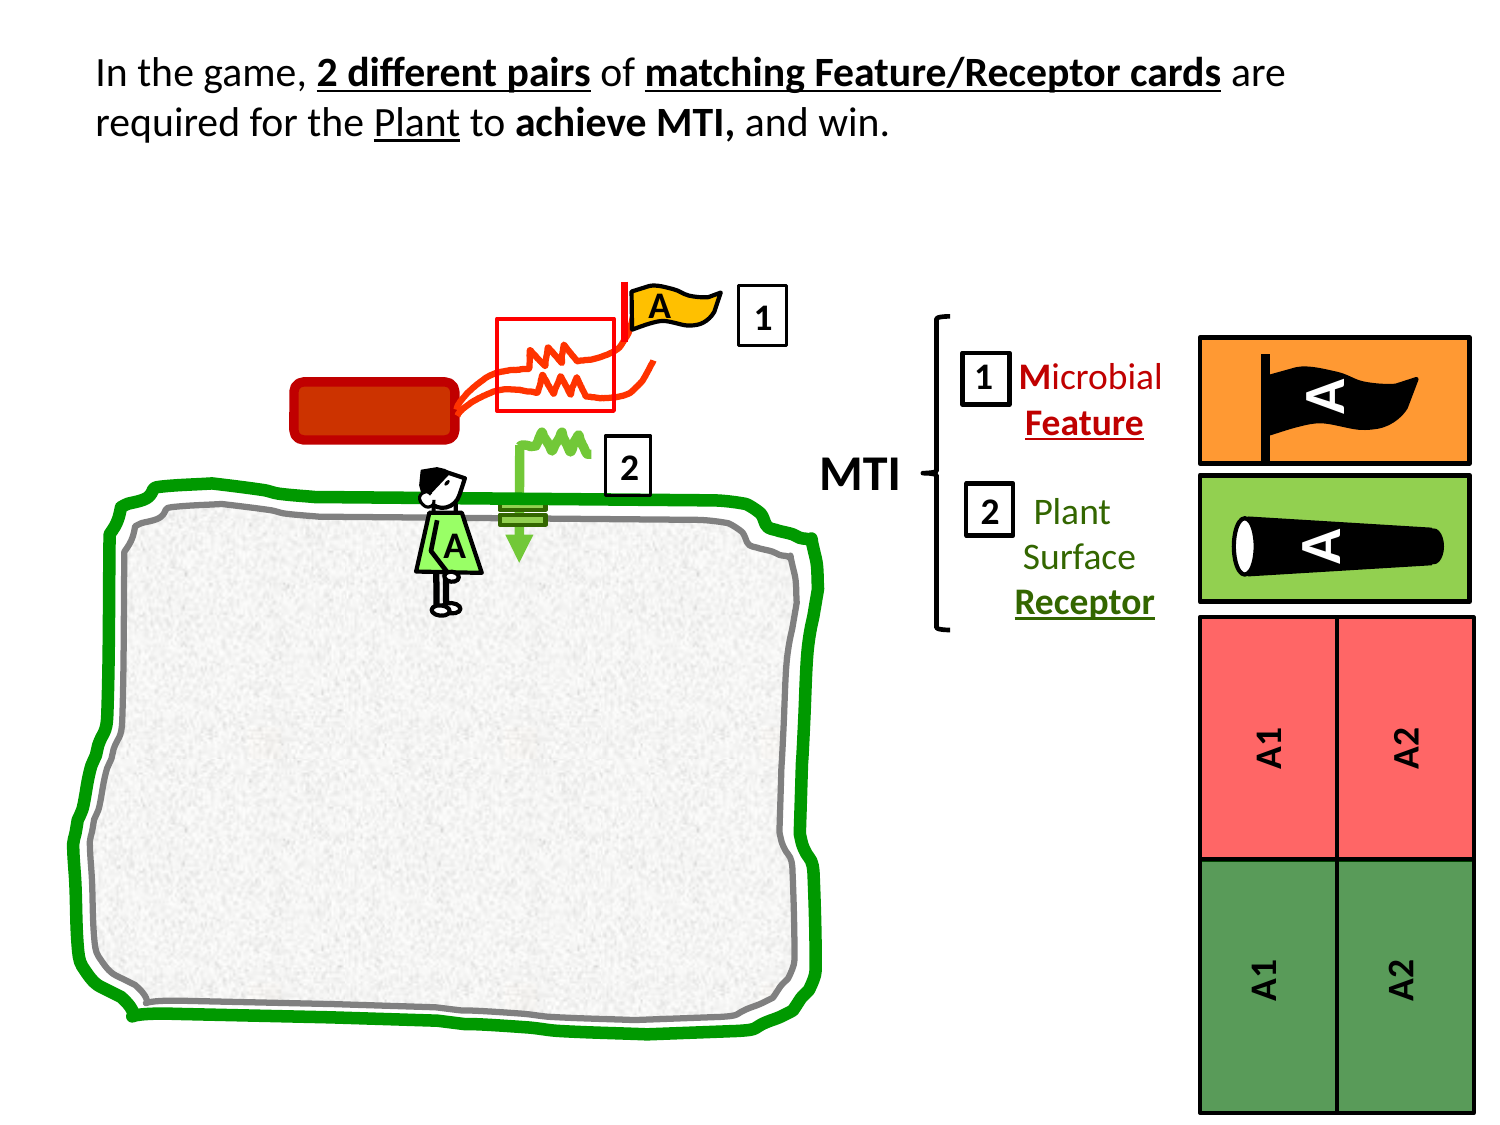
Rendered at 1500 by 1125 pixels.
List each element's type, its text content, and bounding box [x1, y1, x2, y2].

text_box [1198, 473, 1472, 604]
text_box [804, 316, 951, 631]
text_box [1265, 353, 1417, 464]
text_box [413, 466, 483, 616]
text_box 2 Plant Surface Receptor [955, 479, 1187, 630]
text_box In the game, 2 different pairs of matching Feature/Receptor cards are required for the Plant to achieve MTI, and win. [80, 37, 1405, 153]
text_box [964, 481, 1015, 538]
text_box [71, 481, 818, 1037]
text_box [1233, 503, 1445, 580]
text_box [960, 351, 1012, 407]
text_box A [1278, 345, 1364, 352]
text_box 1 [738, 285, 787, 346]
text_box 2 [605, 448, 651, 496]
text_box [495, 317, 616, 342]
text_box 1 Microbial Feature [955, 345, 1187, 479]
text_box [1198, 335, 1472, 466]
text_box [491, 448, 592, 563]
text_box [1199, 617, 1474, 858]
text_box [623, 273, 721, 335]
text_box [1199, 858, 1474, 1114]
text_box 3 [409, 495, 595, 623]
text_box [293, 343, 658, 441]
